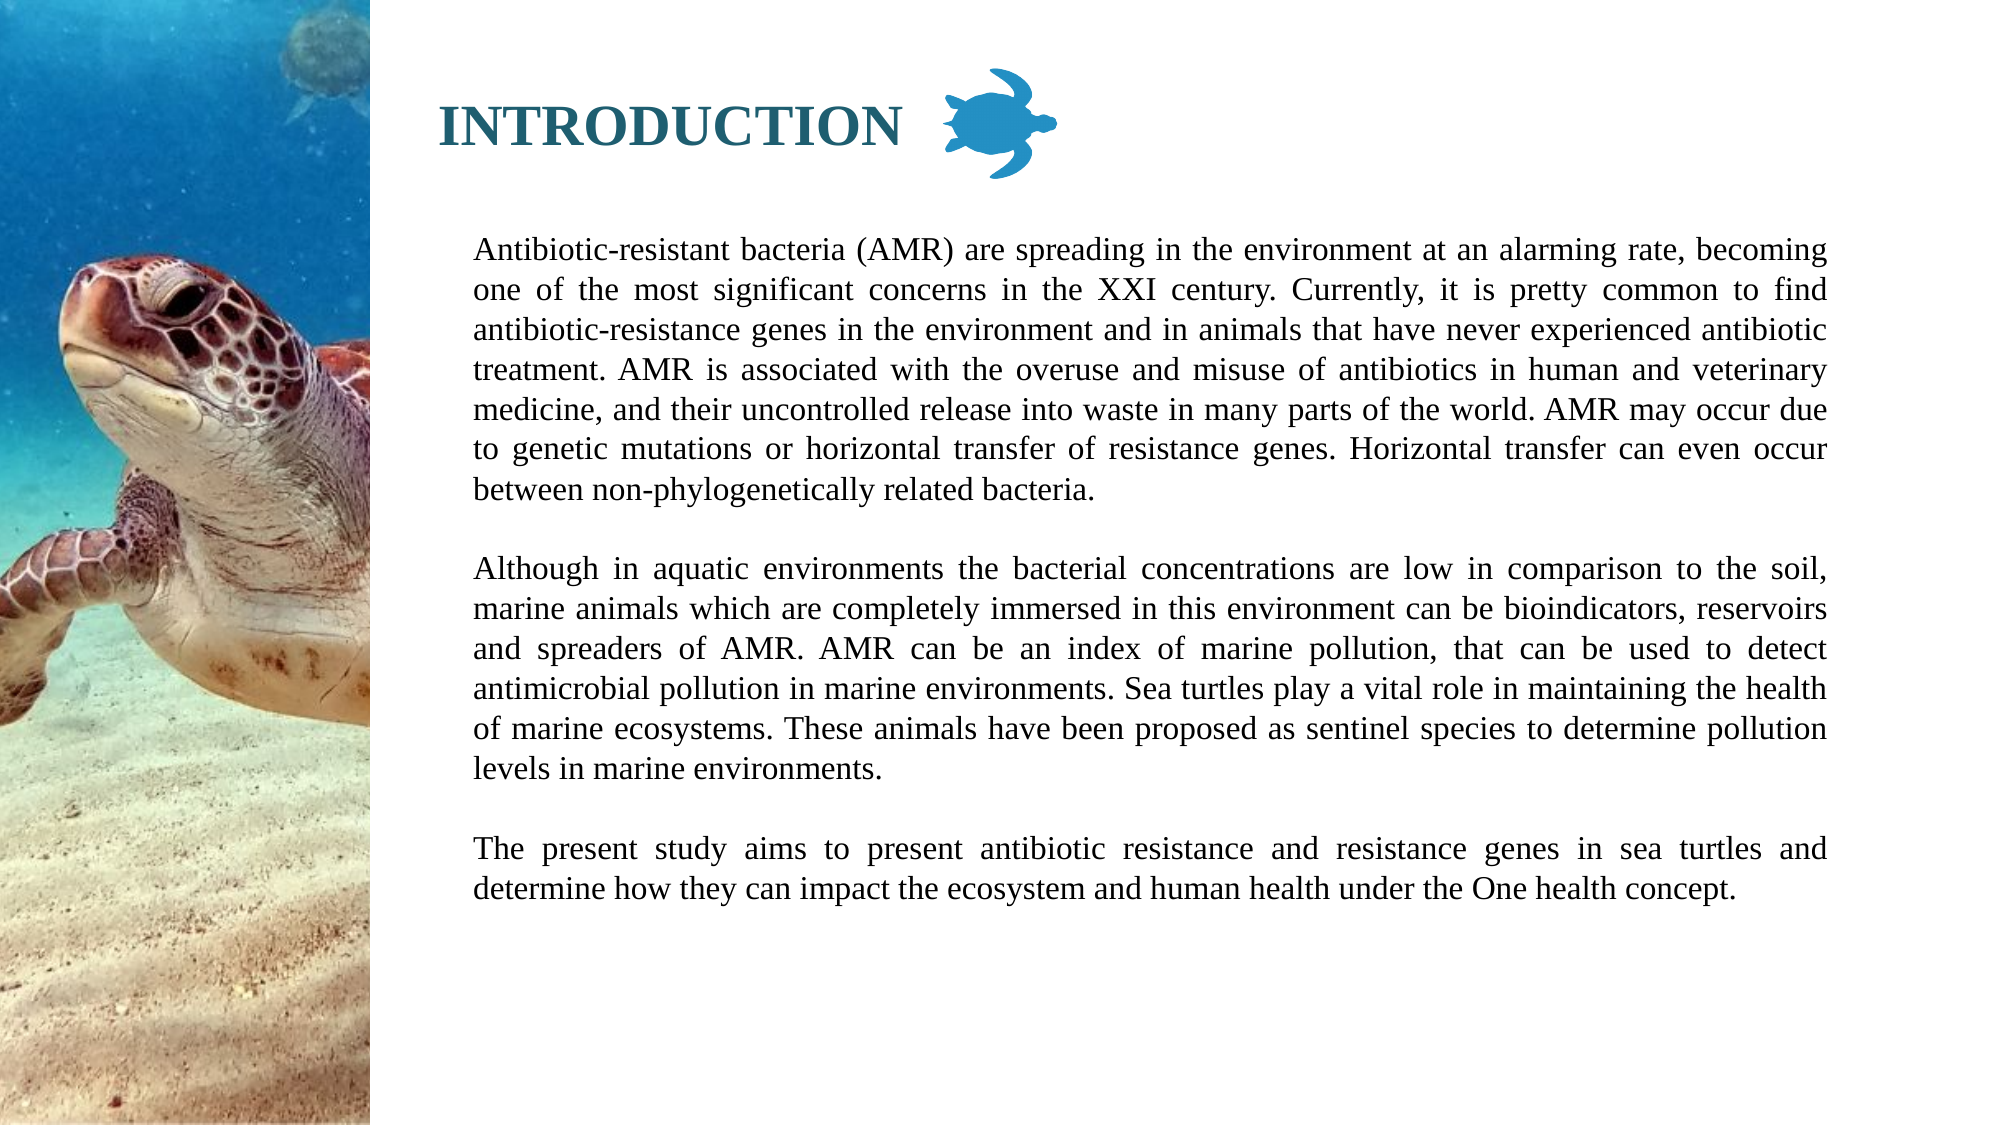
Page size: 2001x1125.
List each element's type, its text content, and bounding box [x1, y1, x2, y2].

picture [0, 374, 9, 379]
picture [930, 53, 1070, 194]
picture [0, 0, 370, 1125]
text_box Antibiotic-resistant bacteria (AMR) are spreading in the environment at an alarming rate, becoming one of the most significant concerns in the XXI century. Currently, it is pretty common to find antibiotic-resistance genes in the environment and in animals that have never experienced antibiotic treatment. AMR is associated with the overuse and misuse of antibiotics in human and veterinary medicine, and their uncontrolled release into waste in many parts of the world. AMR may occur due to genetic mutations or horizontal transfer of resistance genes. Horizontal transfer can even occur between non-phylogenetically related bacteria. Although in aquatic environments the bacterial concentrations are low in comparison to the soil, marine animals which are completely immersed in this environment can be bioindicators, reservoirs and spreaders of AMR. AMR can be an index of marine pollution, that can be used to detect antimicrobial pollution in marine environments. Sea turtles play a vital role in maintaining the health of marine ecosystems. These animals have been proposed as sentinel species to determine pollution levels in marine environments. The present study aims to present antibiotic resistance and resistance genes in sea turtles and determine how they can impact the ecosystem and human health under the One health concept. [458, 219, 1845, 1065]
text_box INTRODUCTION [423, 80, 930, 165]
